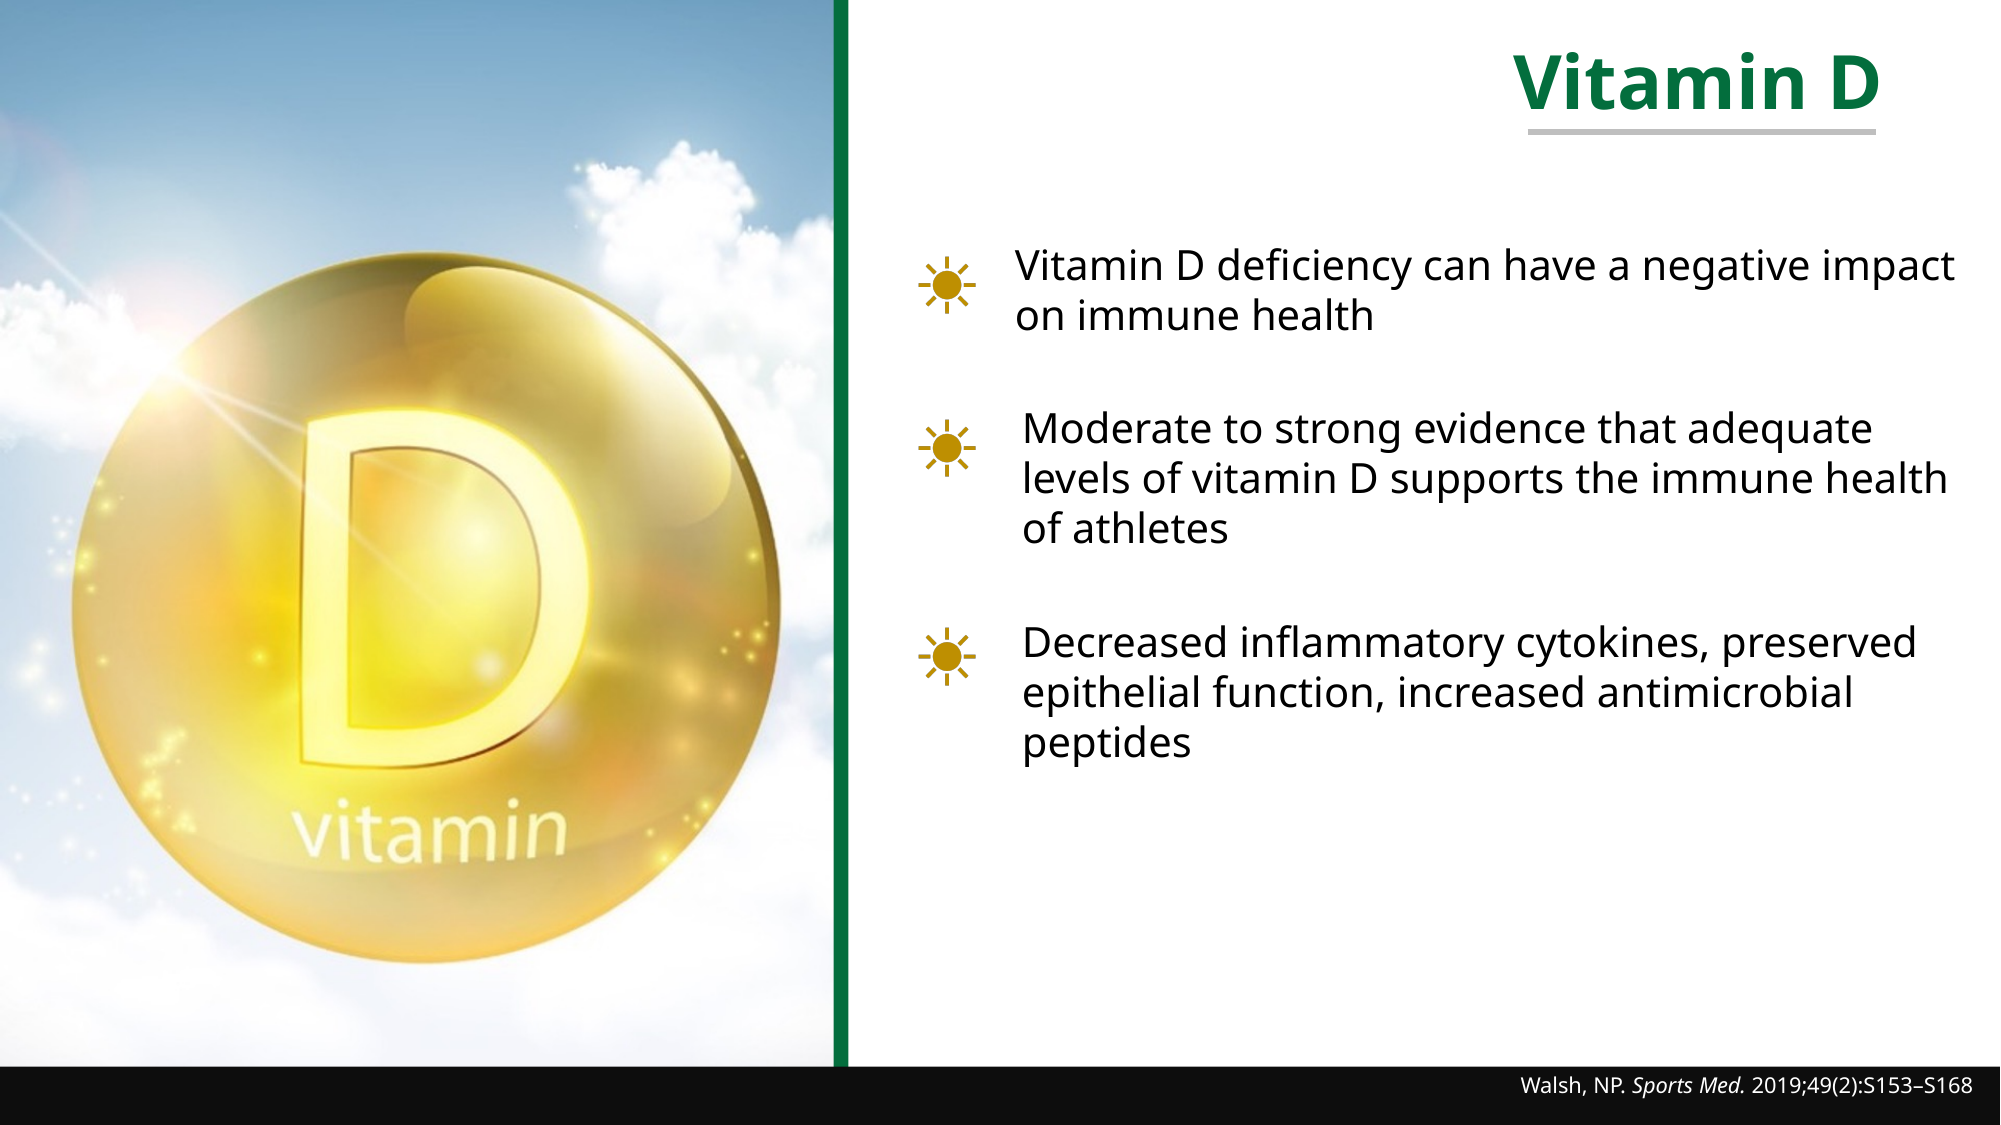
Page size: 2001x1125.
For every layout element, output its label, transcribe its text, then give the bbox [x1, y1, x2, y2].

text_box Moderate to strong evidence that adequate levels of vitamin D supports the immune health of athletes [1007, 394, 1971, 560]
picture [916, 625, 978, 688]
text_box [844, 0, 849, 1064]
picture [916, 417, 978, 480]
text_box Vitamin D [1498, 26, 1899, 132]
picture [916, 254, 978, 316]
text_box Vitamin D deficiency can have a negative impact on immune health [999, 231, 1978, 347]
text_box Decreased inflammatory cytokines, preserved epithelial function, increased antimicrobial peptides [1007, 608, 1958, 774]
picture [0, 0, 844, 1124]
footer Walsh, NP. Sports Med. 2019;49(2):S153–S168 [425, 1064, 2000, 1125]
